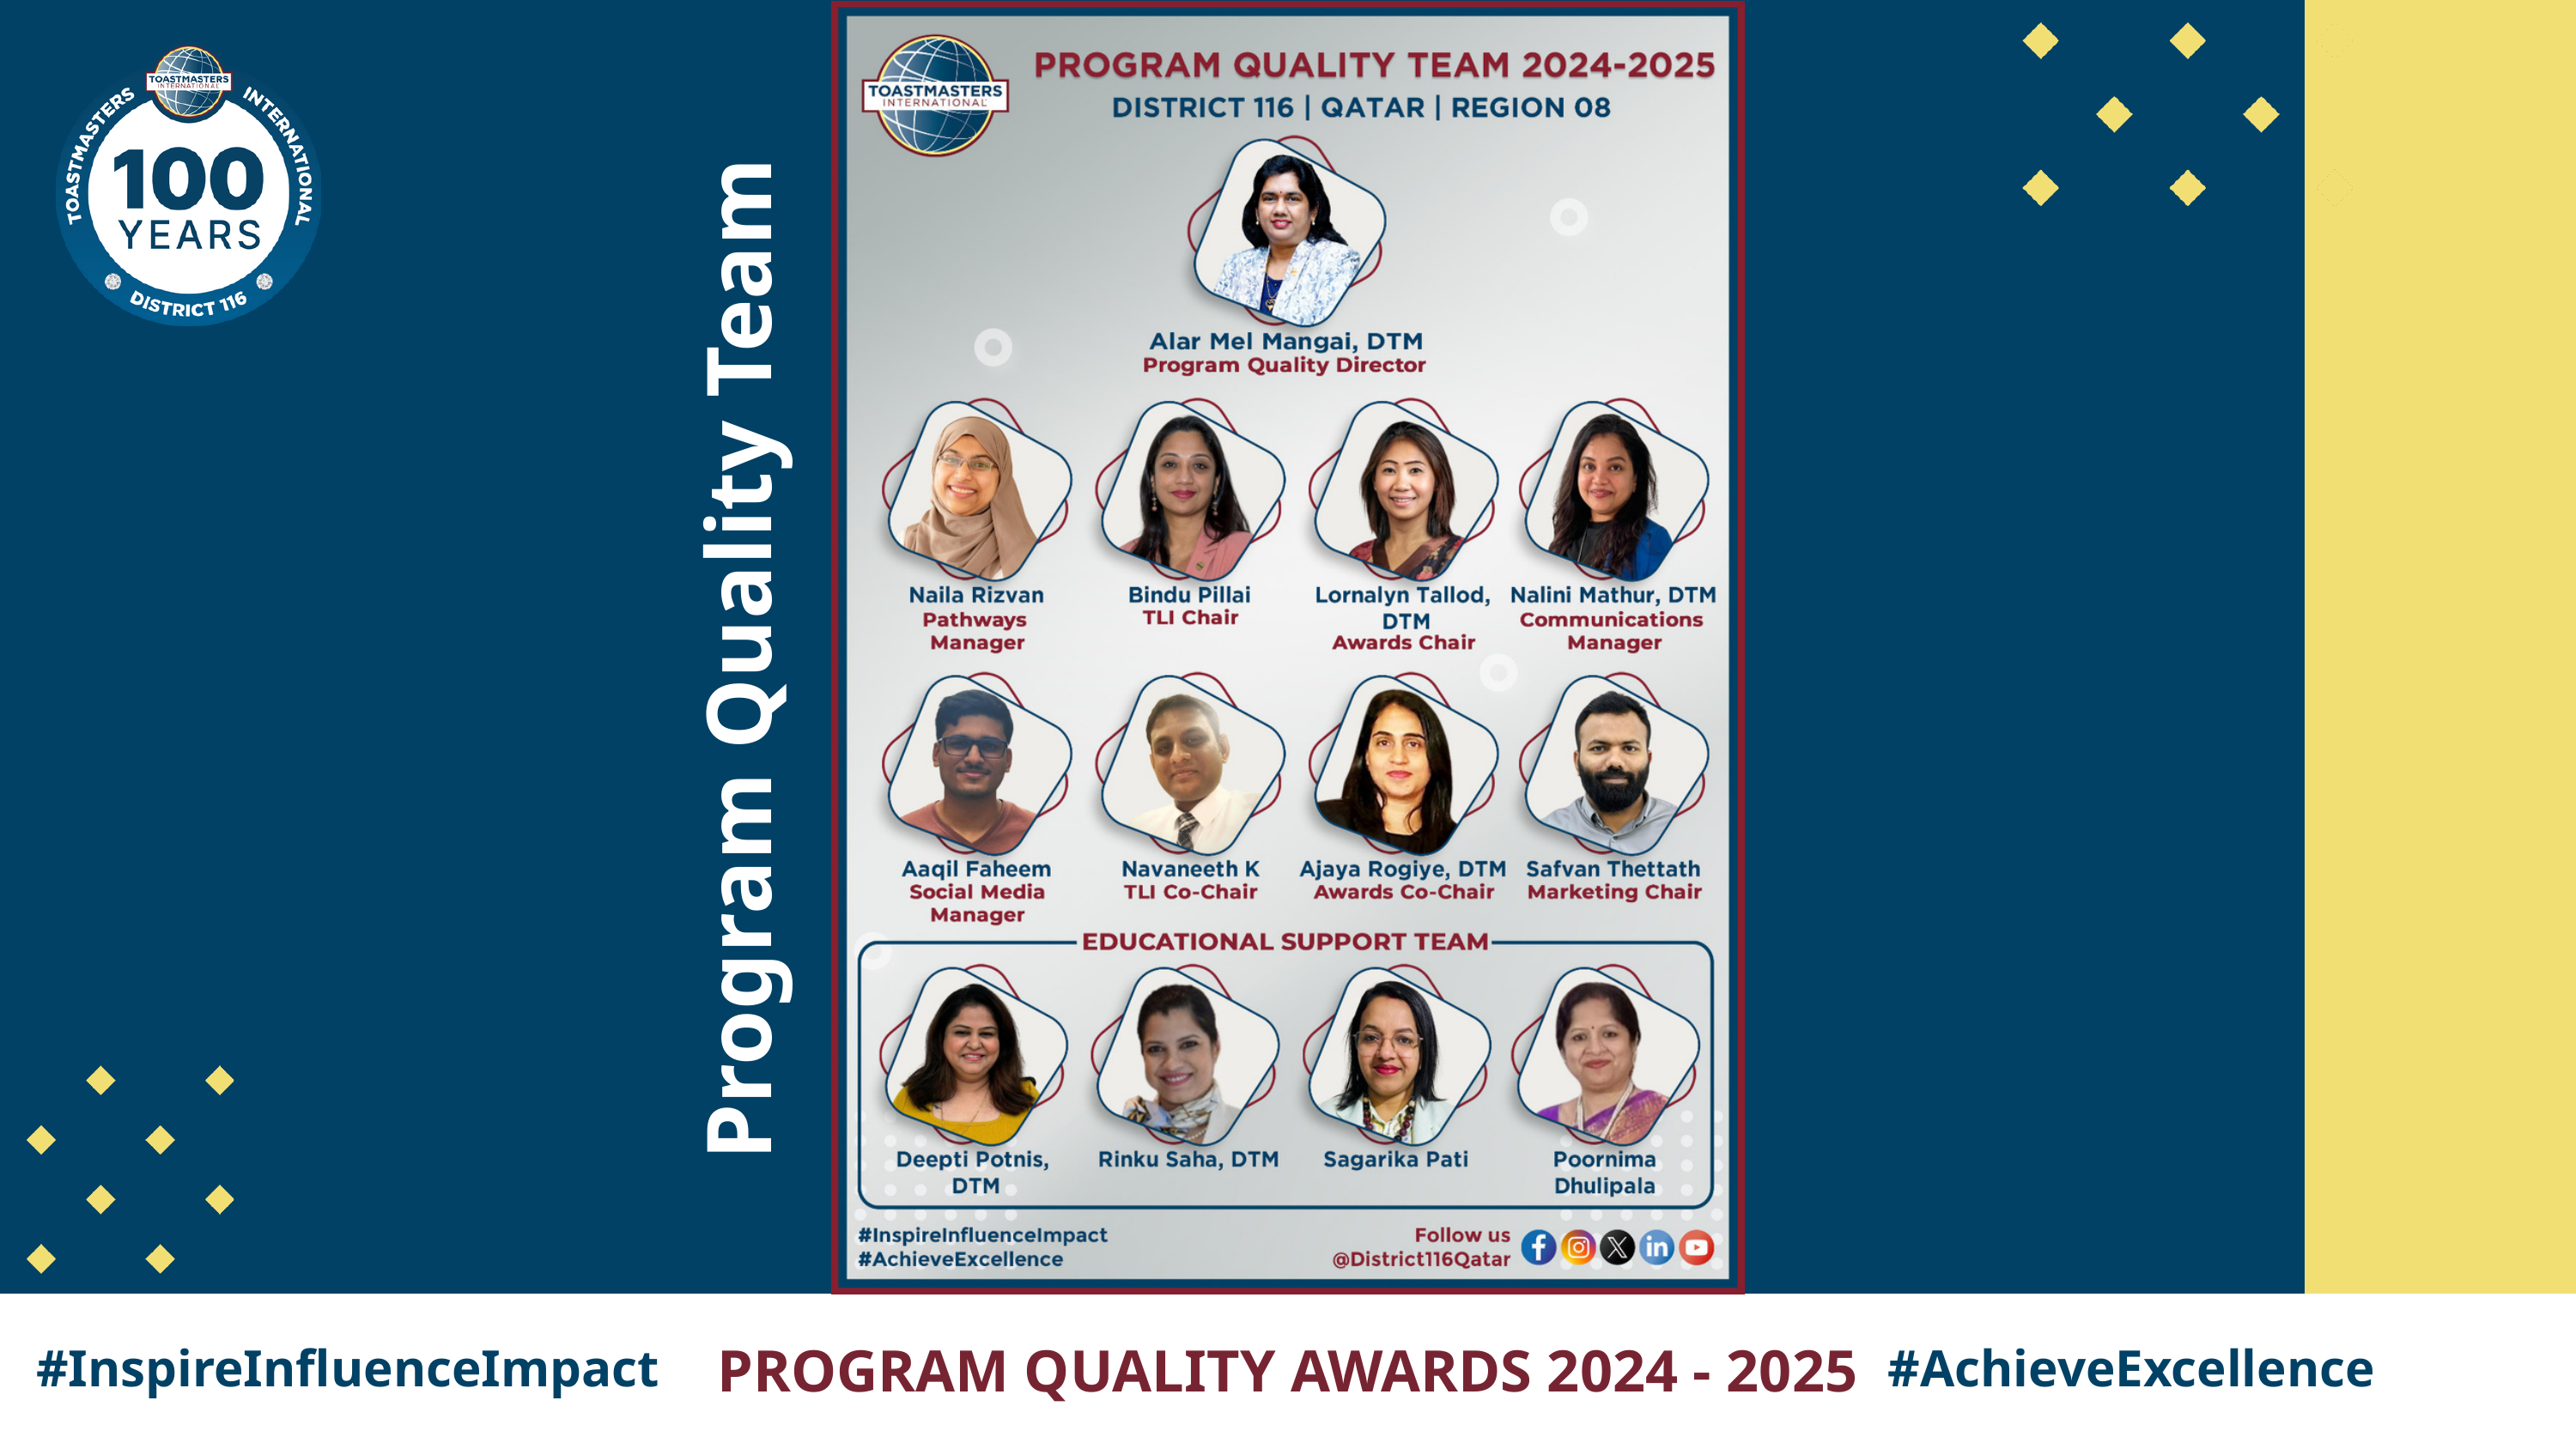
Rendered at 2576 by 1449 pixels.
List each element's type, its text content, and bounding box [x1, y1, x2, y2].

text_box [55, 40, 322, 326]
text_box [830, 1, 1746, 1290]
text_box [0, 1329, 2520, 1397]
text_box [1597, 606, 2576, 879]
text_box [2022, 0, 2353, 206]
text_box Program Quality Team [665, 121, 790, 1174]
text_box [0, 1065, 234, 1290]
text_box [0, 1293, 2576, 1449]
